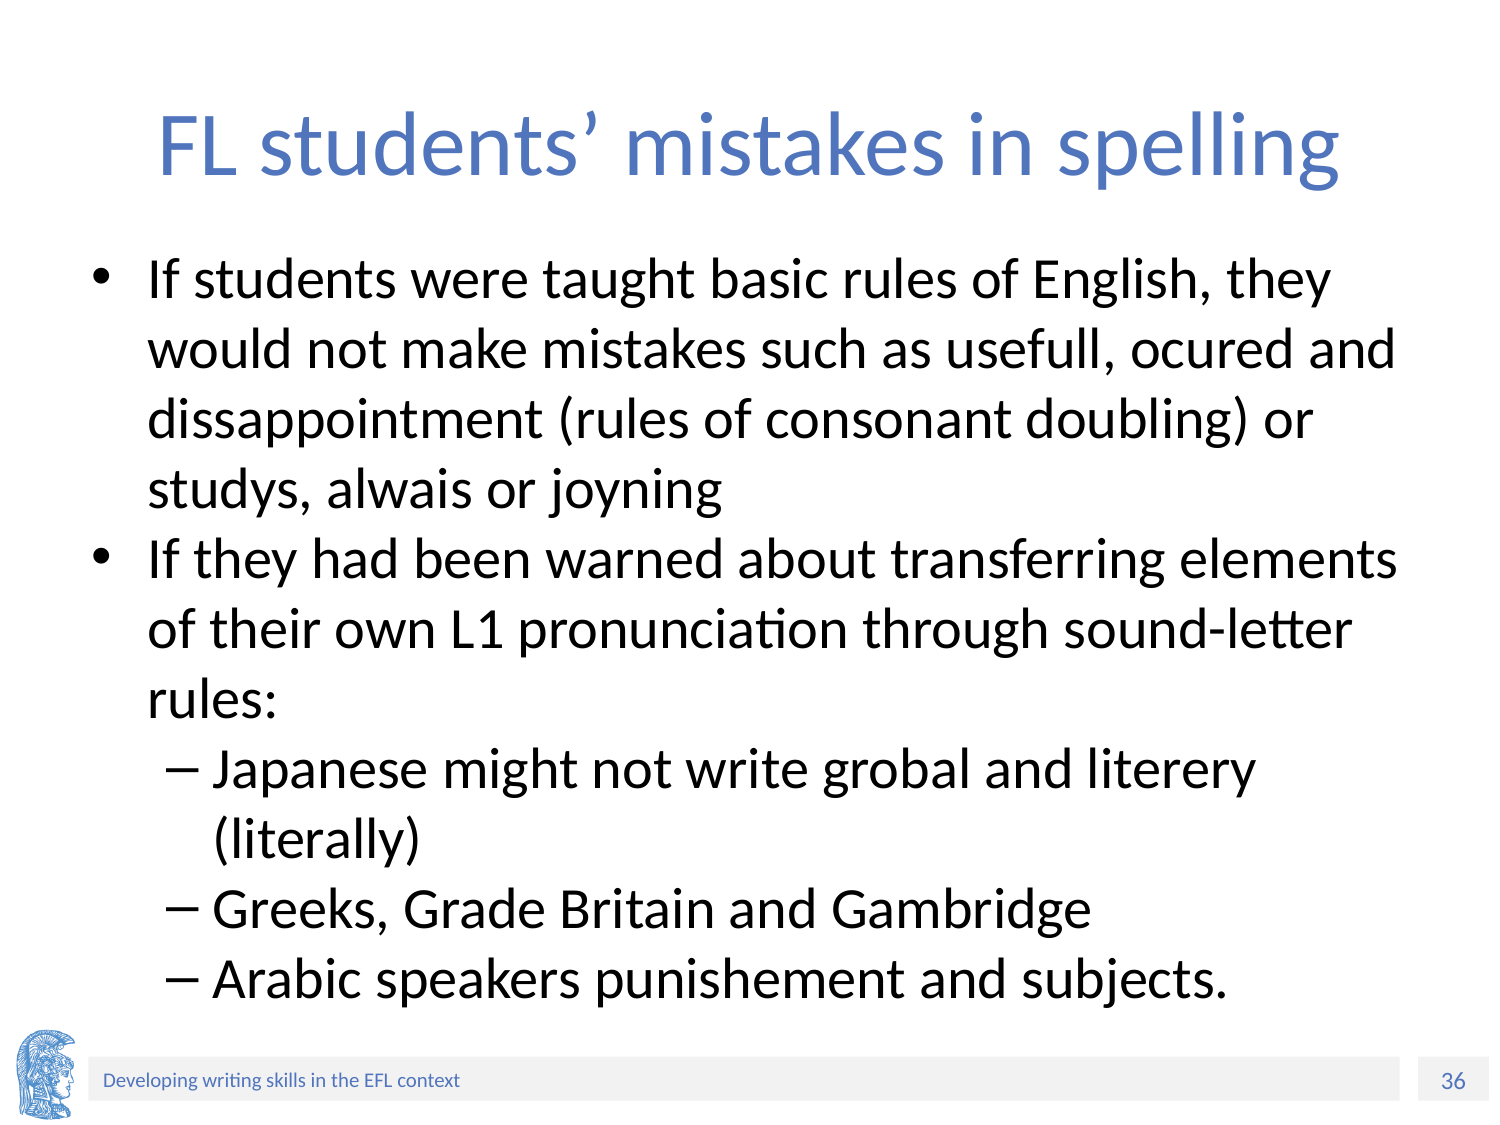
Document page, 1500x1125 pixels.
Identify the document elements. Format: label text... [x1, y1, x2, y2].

list If students were taught basic rules of English, they would not make mistakes such as usefull, ocured and dissappointment (rules of consonant doubling) or studys, alwais or joyning If they had been warned about transferring elements of their own L1 pronunciation through sound-letter rules: Japanese might not write grobal and literery (literally) Greeks, Grade Britain and Gambridge Arabic speakers punishement and subjects. [76, 232, 1427, 998]
picture [9, 1026, 81, 1120]
title FL students’ mistakes in spelling [75, 45, 1425, 233]
